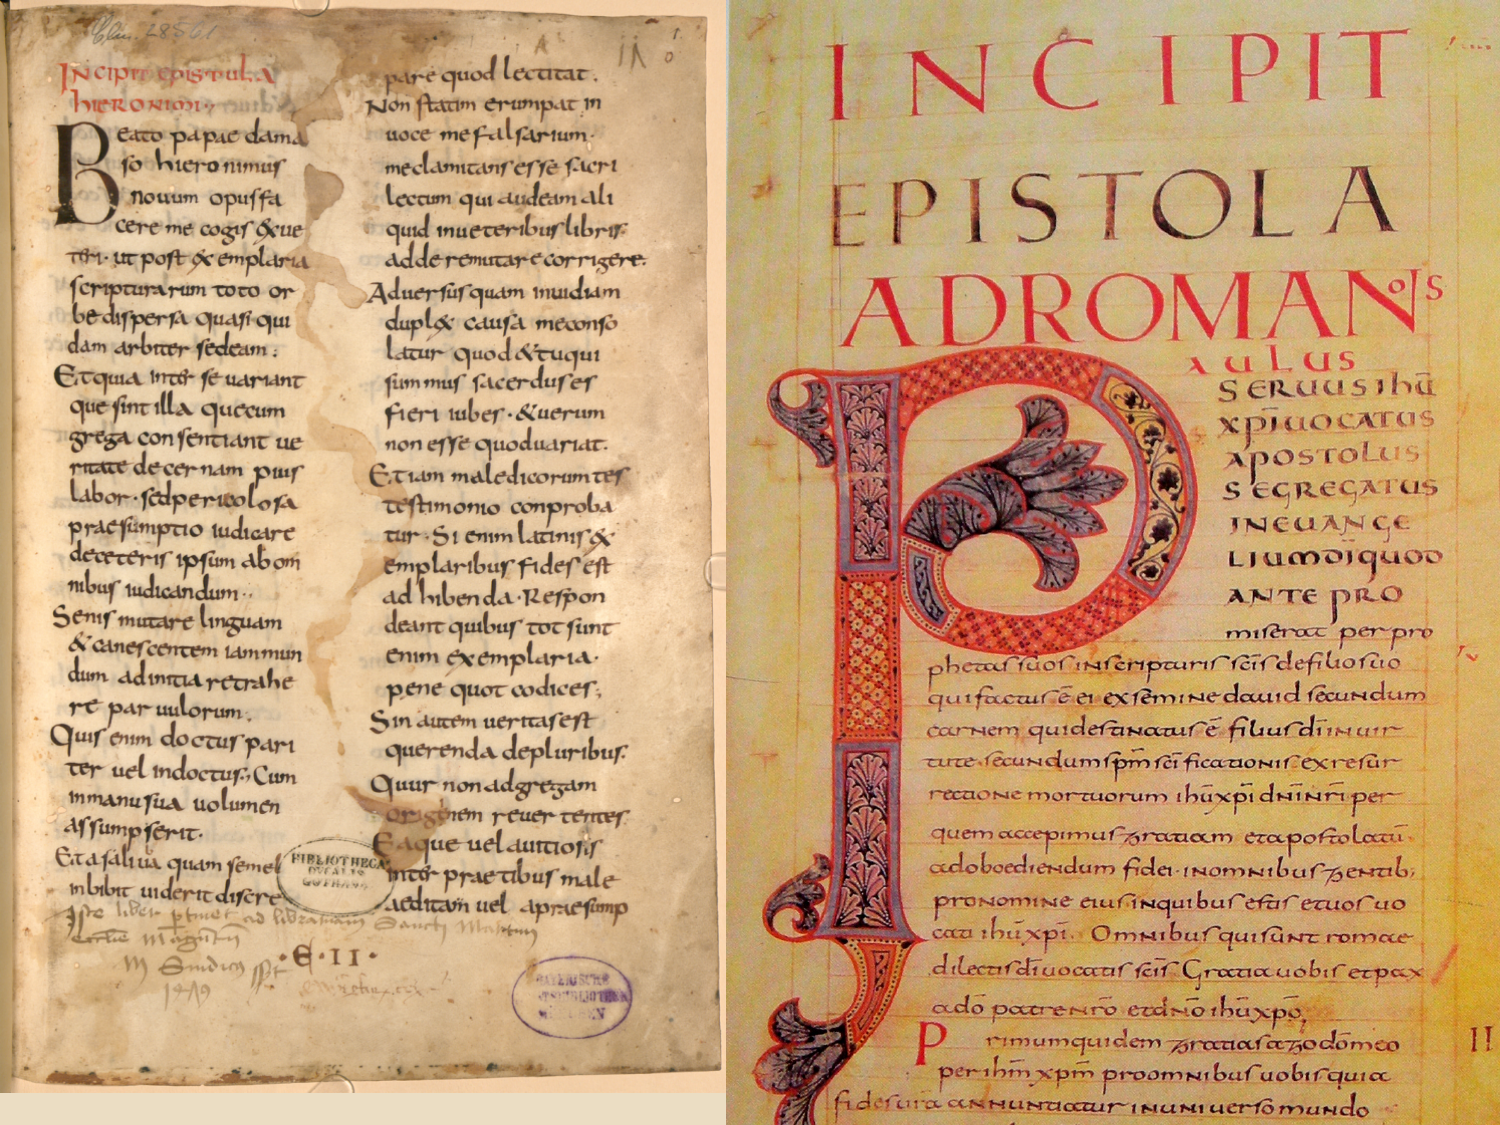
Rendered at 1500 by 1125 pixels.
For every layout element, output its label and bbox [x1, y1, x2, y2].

picture [726, 0, 1500, 1125]
list [0, 0, 723, 1094]
